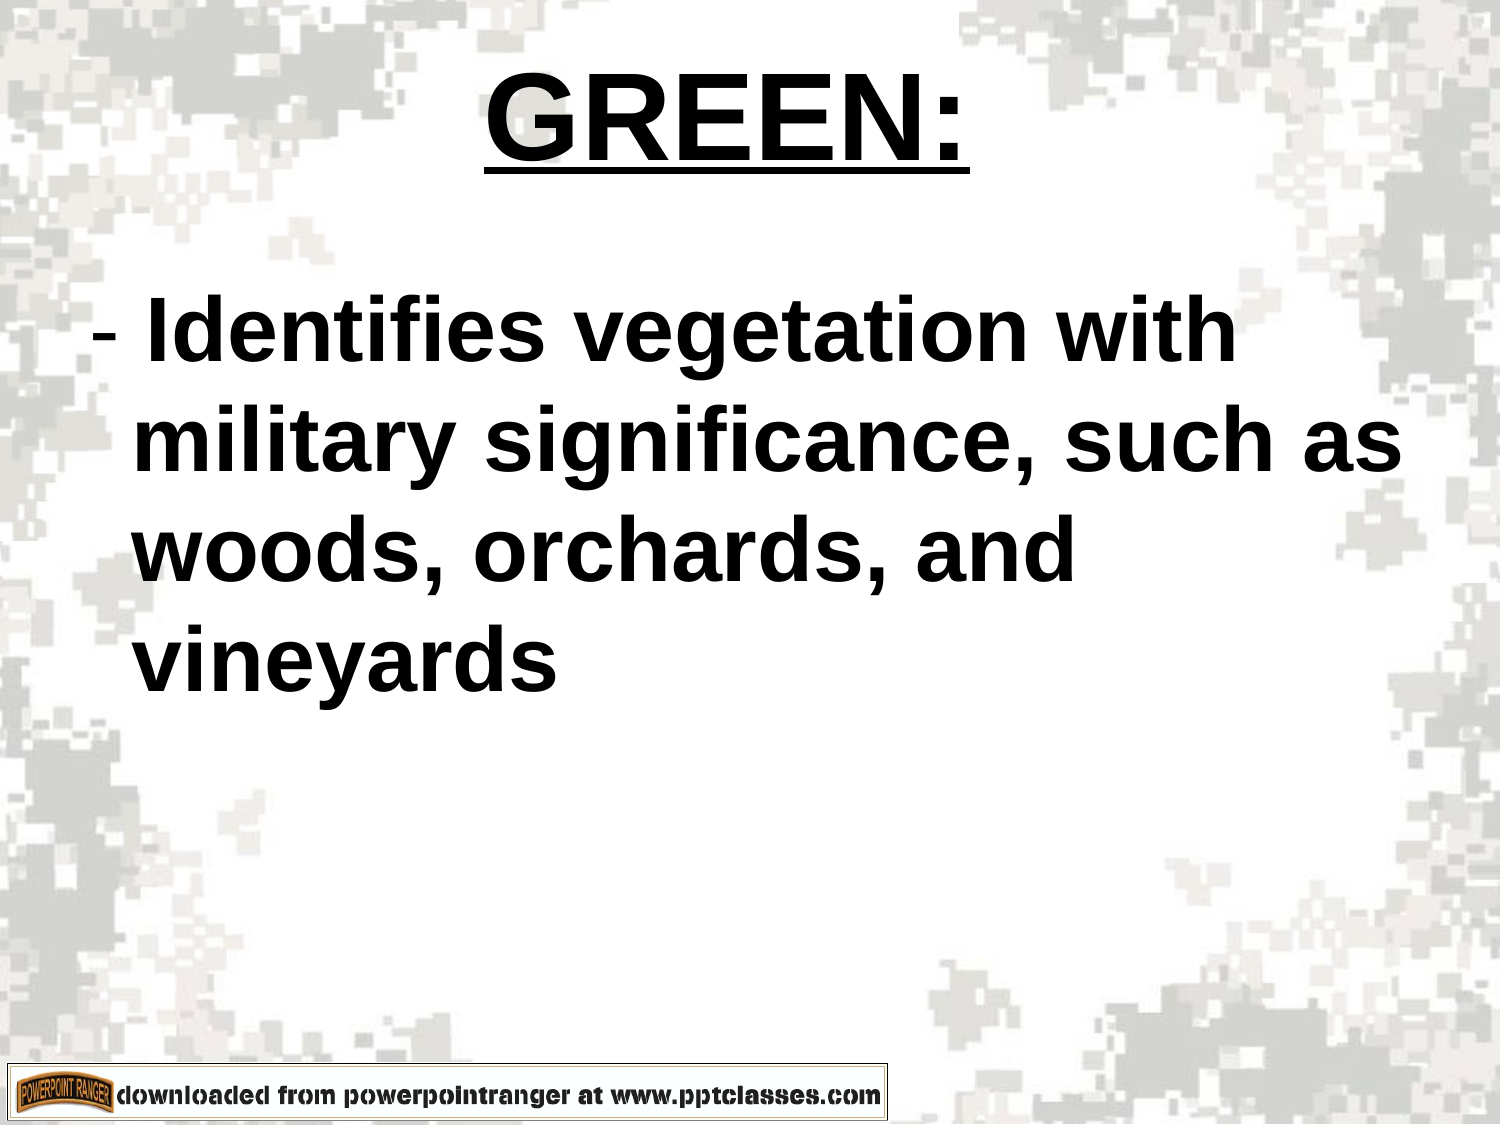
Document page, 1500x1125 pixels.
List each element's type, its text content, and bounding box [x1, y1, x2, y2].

picture [0, 0, 1500, 1125]
list - Identifies vegetation with military significance, such as woods, orchards, and vineyards [75, 262, 1425, 1005]
title GREEN: [260, 28, 1208, 124]
